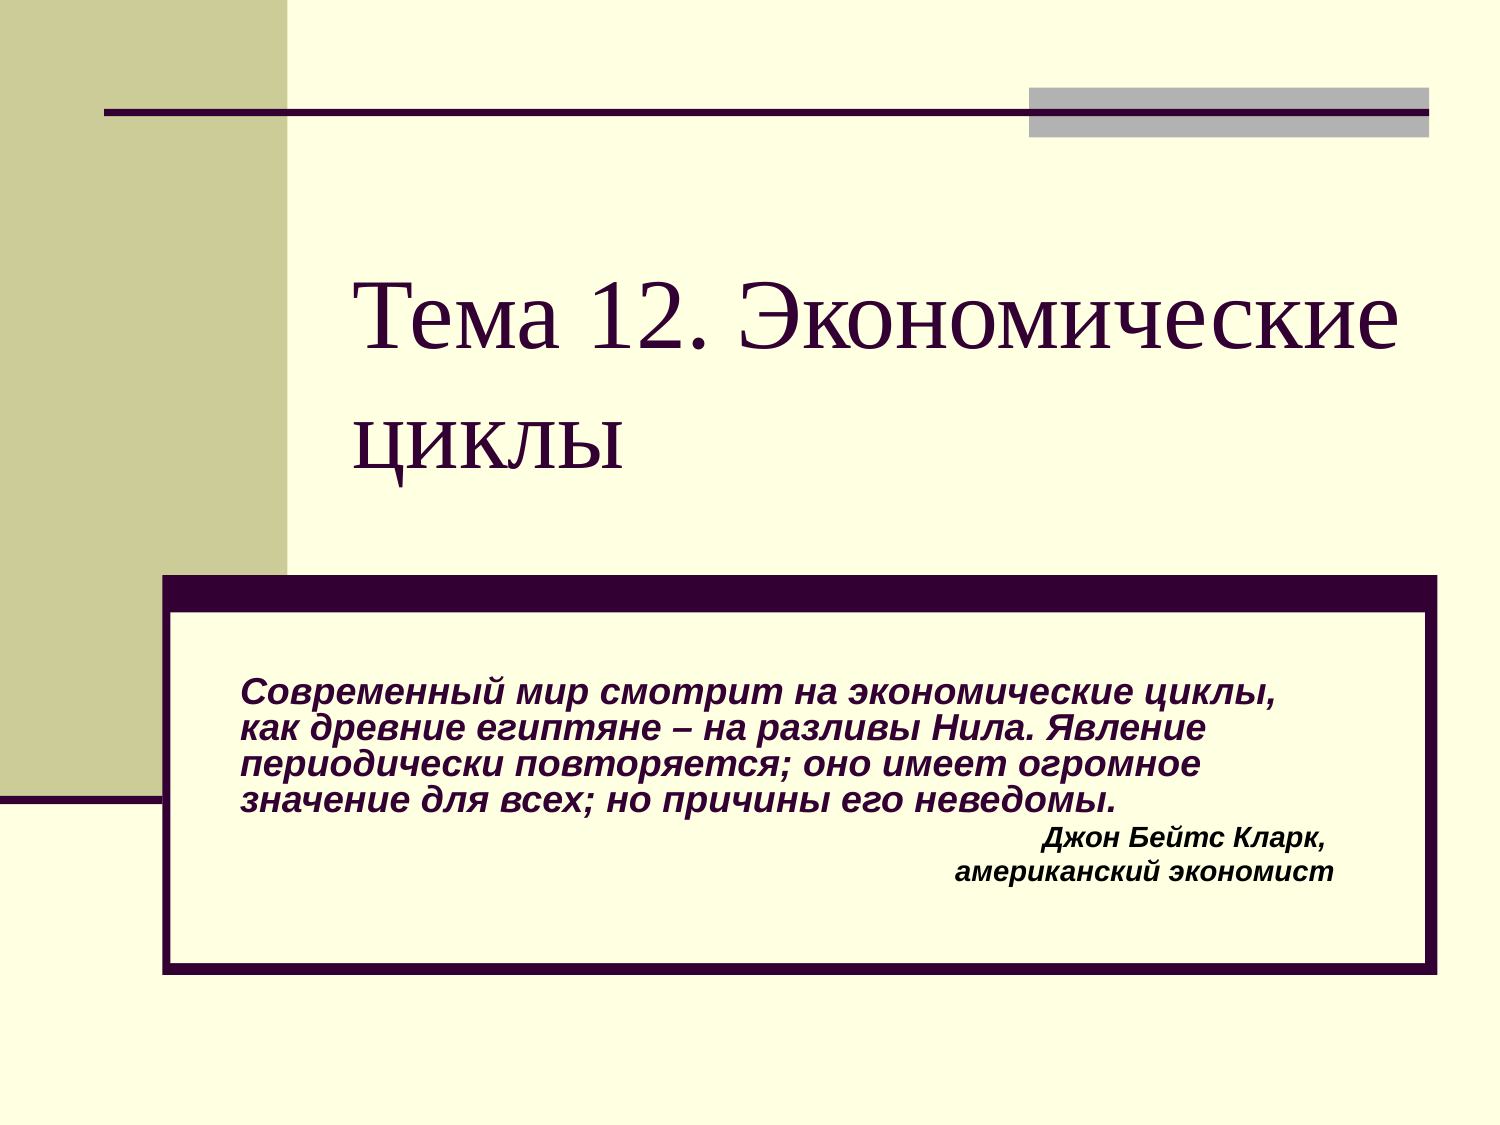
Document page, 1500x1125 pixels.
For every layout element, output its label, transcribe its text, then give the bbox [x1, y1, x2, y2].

title Тема 12. Экономические циклы [337, 187, 1426, 551]
subtitle Современный мир смотрит на экономические циклы, как древние египтяне – на разливы Нила. Явление периодически повторяется; оно имеет огромное значение для всех; но причины его неведомы. Джон Бейтс Кларк, американский экономист [224, 649, 1351, 913]
